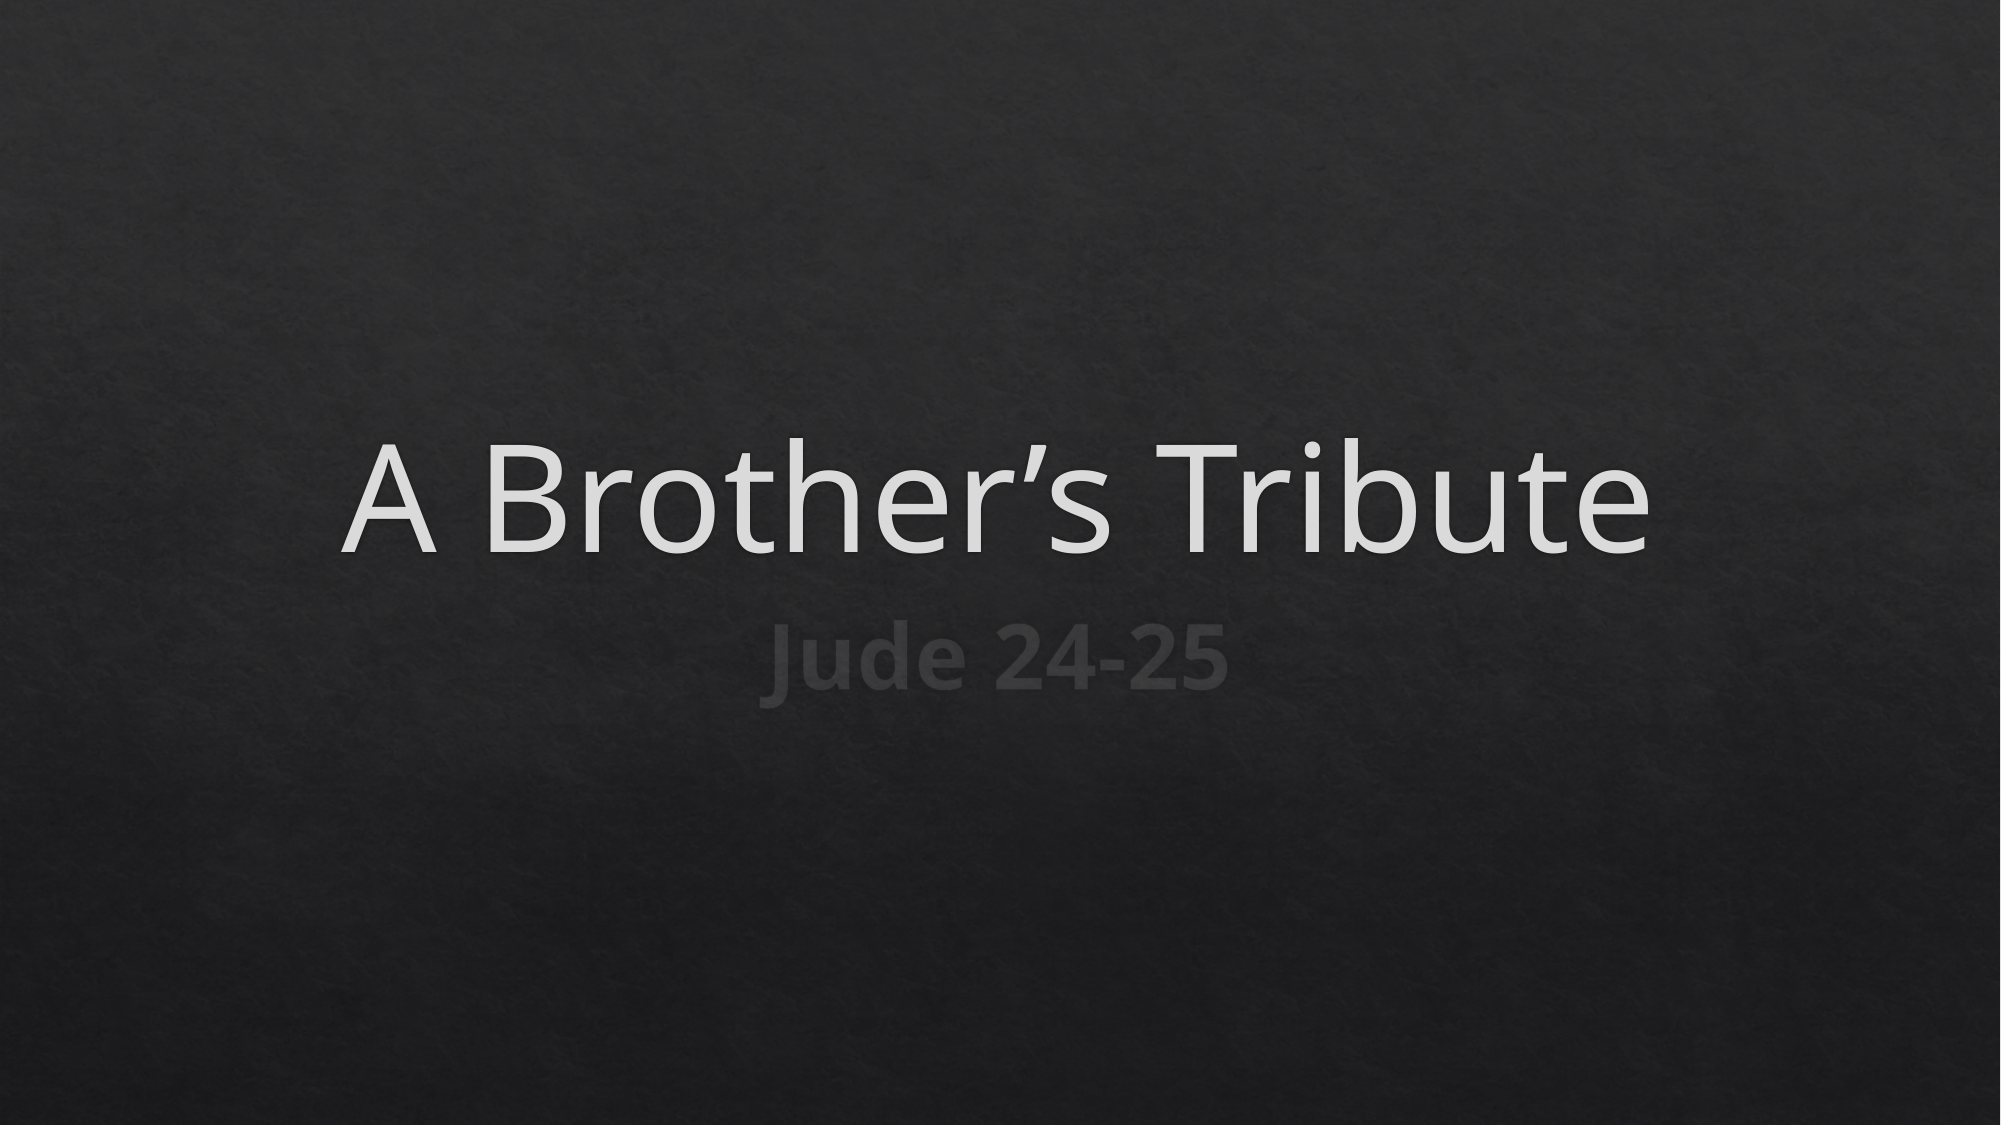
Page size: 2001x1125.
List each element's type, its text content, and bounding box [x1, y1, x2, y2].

subtitle Jude 24-25 [224, 590, 1774, 763]
title A Brother’s Tribute [224, 290, 1774, 587]
